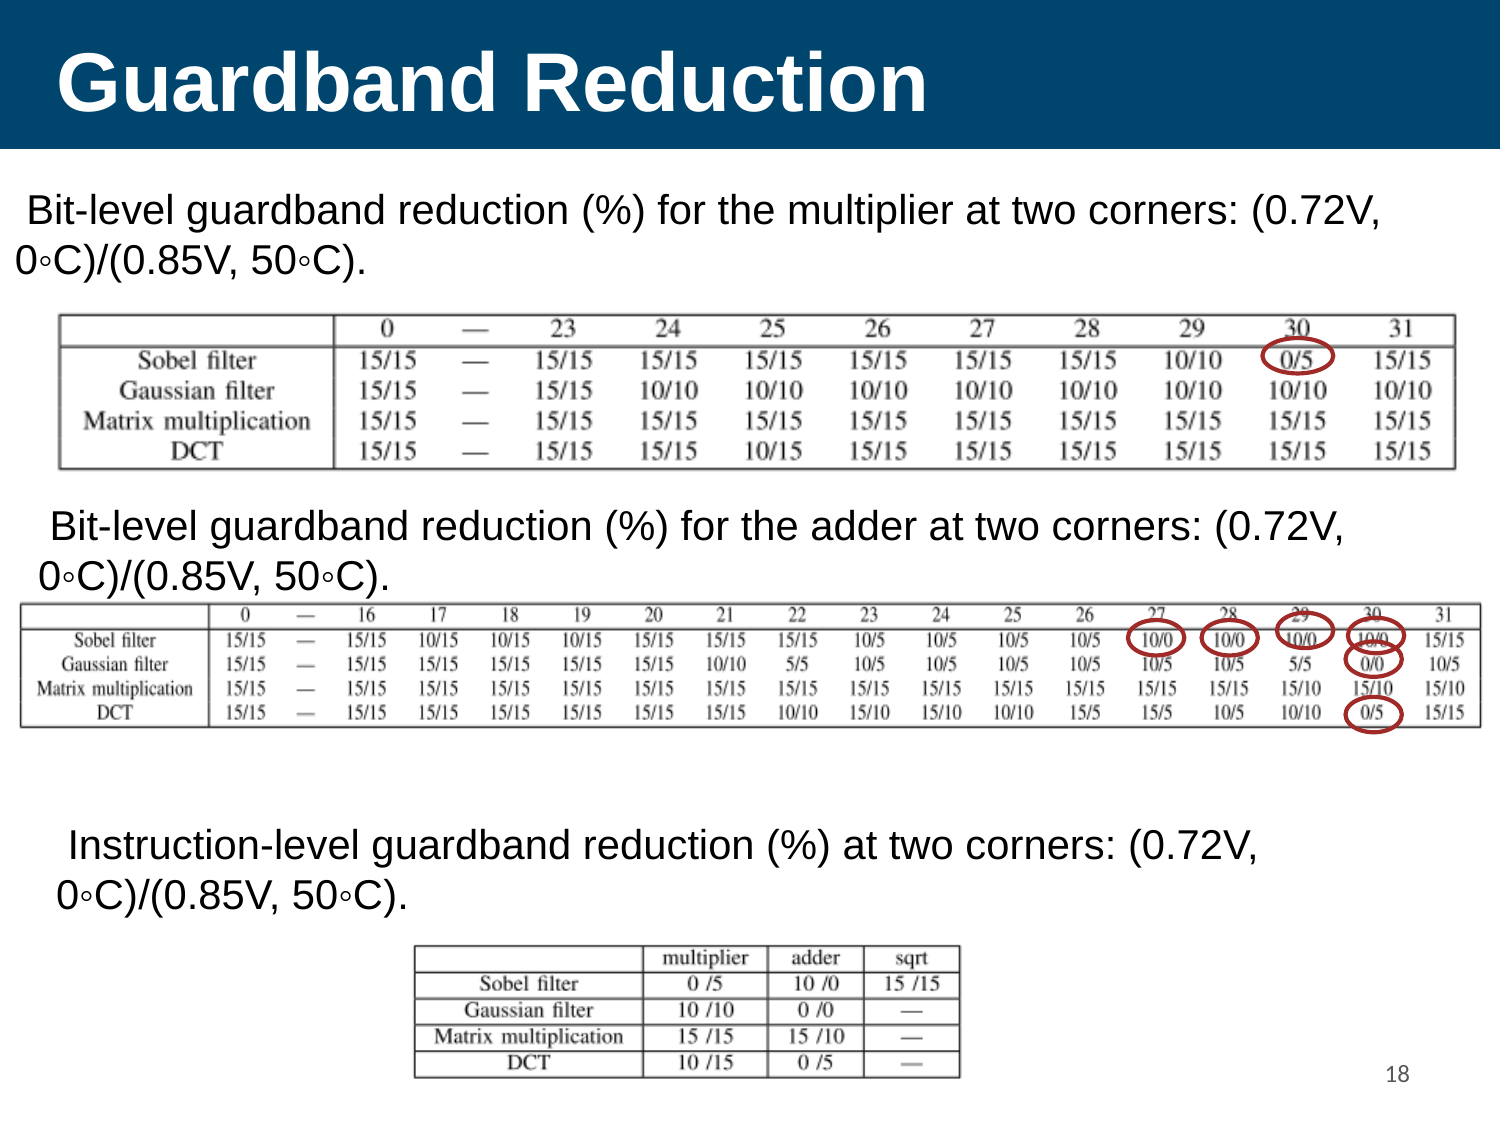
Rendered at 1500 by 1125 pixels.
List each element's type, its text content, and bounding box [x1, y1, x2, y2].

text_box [41, 810, 1459, 1093]
title Guardband Reduction [41, 15, 1459, 142]
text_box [0, 491, 1500, 752]
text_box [0, 175, 1500, 489]
